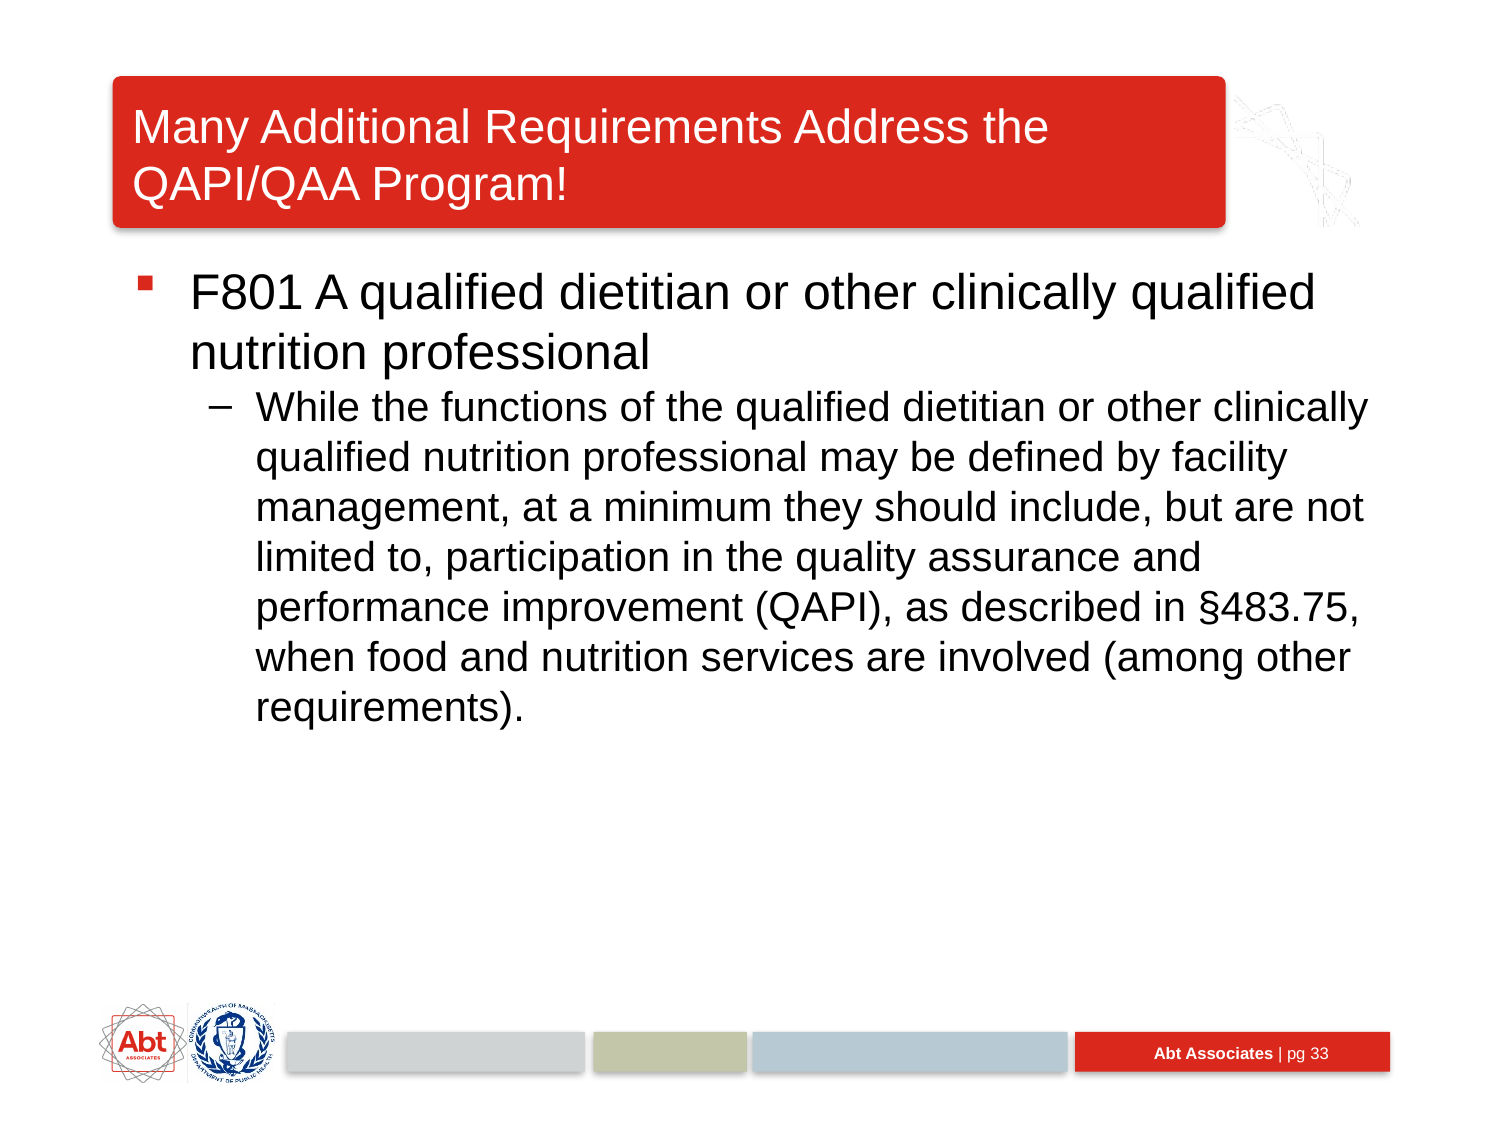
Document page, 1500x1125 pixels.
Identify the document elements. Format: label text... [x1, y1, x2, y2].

list F801 A qualified dietitian or other clinically qualified nutrition professional While the functions of the qualified dietitian or other clinically qualified nutrition professional may be defined by facility management, at a minimum they should include, but are not limited to, participation in the quality assurance and performance improvement (QAPI), as described in §483.75, when food and nutrition services are involved (among other requirements). [118, 252, 1386, 1007]
picture [1234, 77, 1385, 227]
picture [99, 1004, 275, 1083]
title Many Additional Requirements Address the QAPI/QAA Program! [116, 77, 1224, 229]
